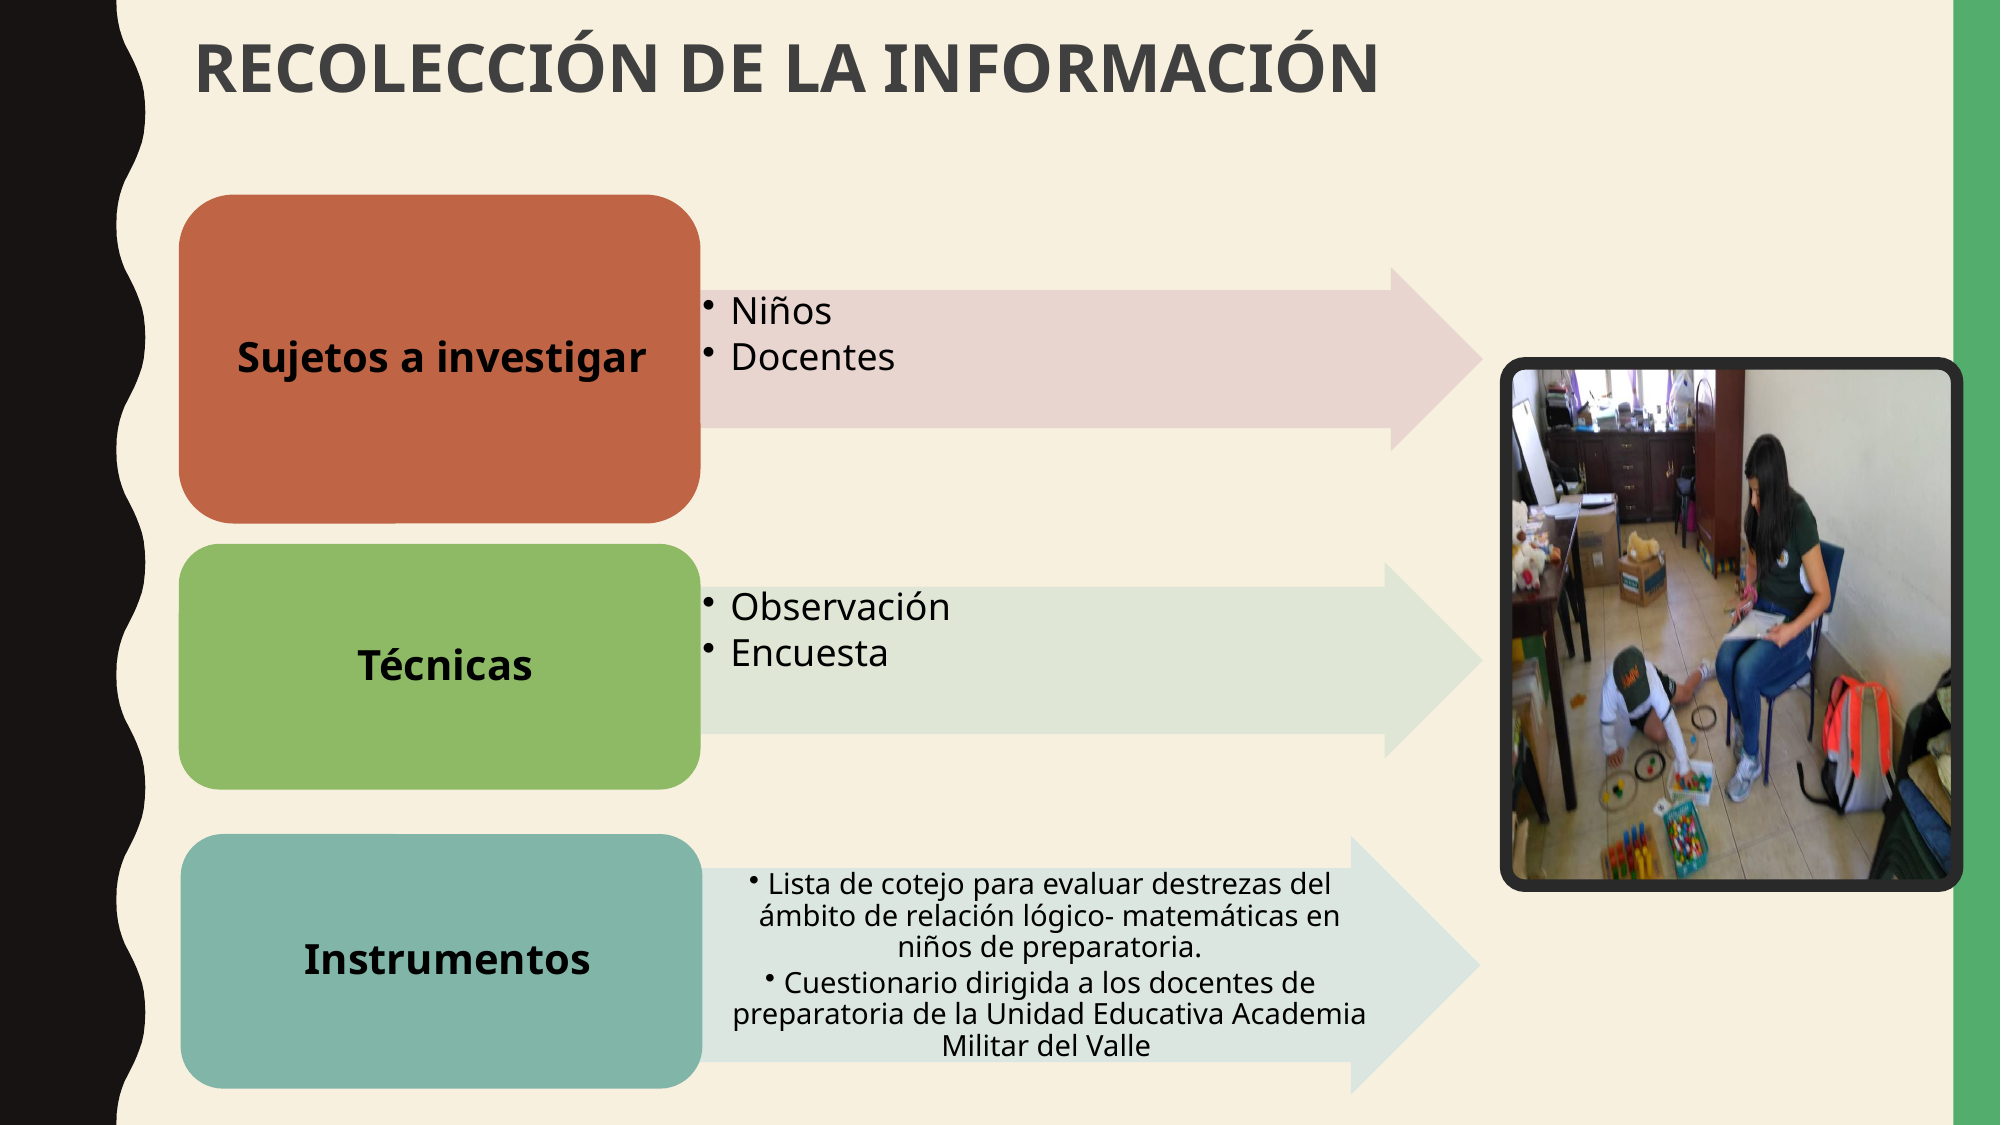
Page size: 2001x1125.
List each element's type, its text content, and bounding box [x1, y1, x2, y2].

picture [1506, 363, 1958, 886]
text_box RECOLECCIÓN DE LA INFORMACIÓN [178, 18, 2000, 114]
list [178, 194, 1484, 1095]
